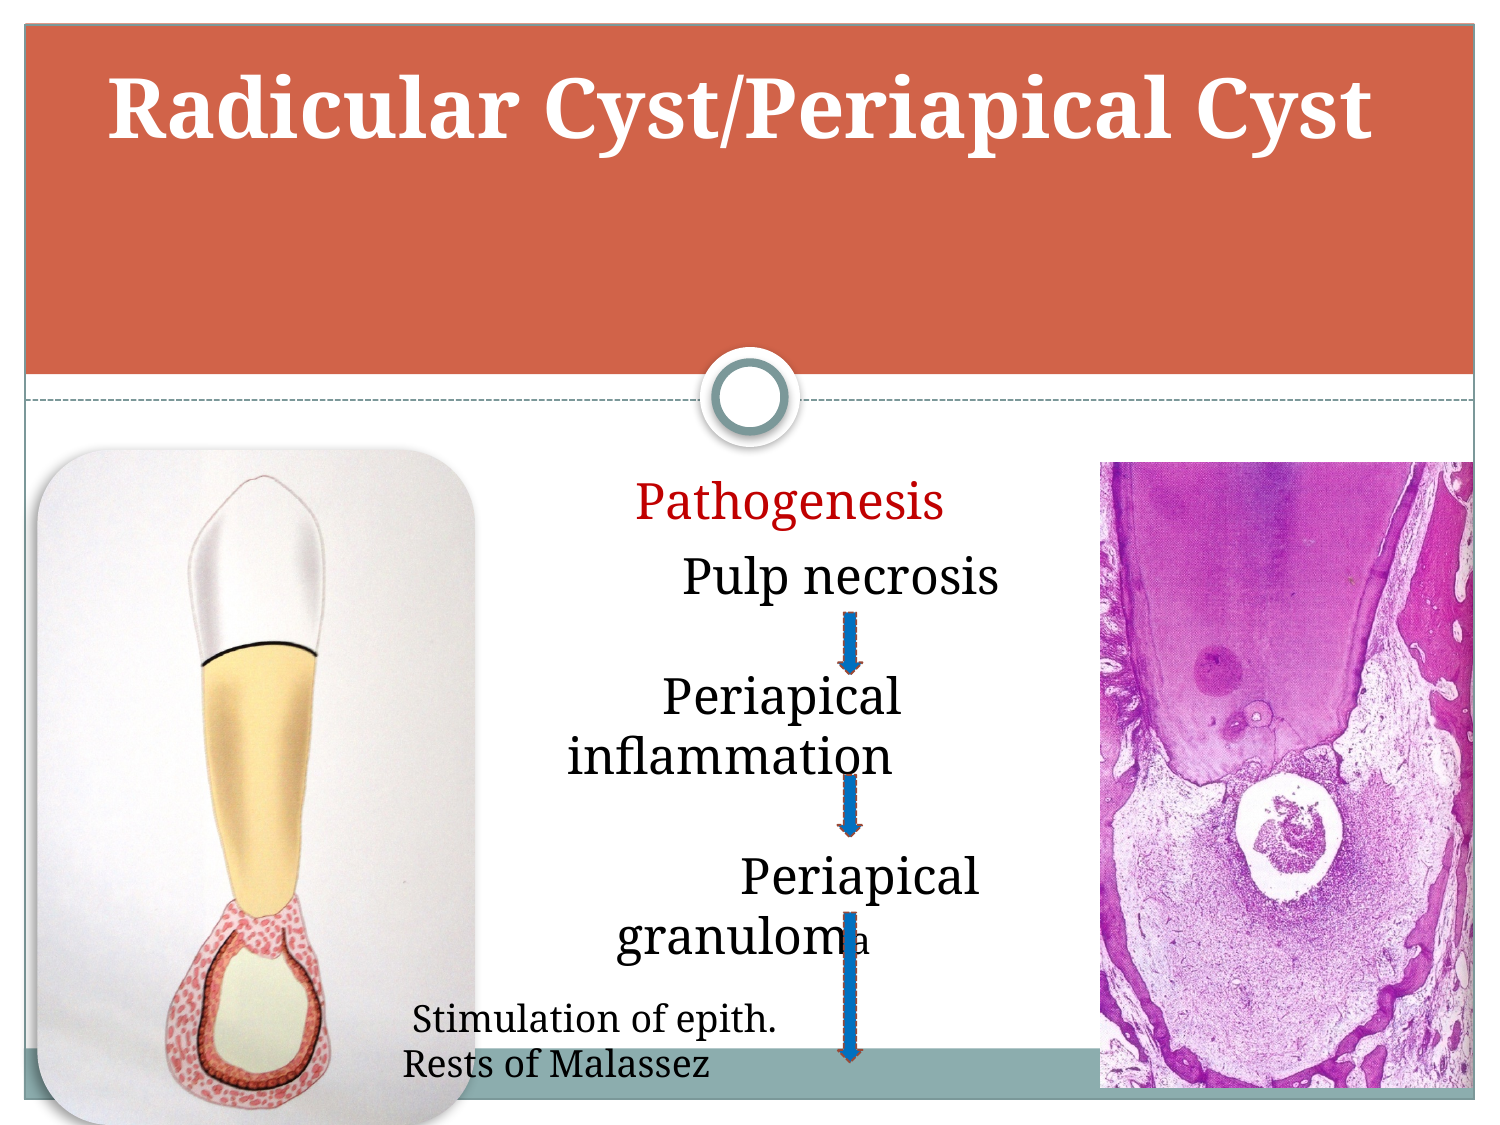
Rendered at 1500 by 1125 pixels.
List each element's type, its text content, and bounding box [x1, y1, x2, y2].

text_box Pathogenesis [620, 462, 975, 538]
picture [37, 449, 476, 1125]
text_box [836, 773, 864, 838]
text_box [836, 611, 864, 675]
text_box [836, 911, 864, 1064]
picture [1099, 462, 1473, 1088]
text_box Pulp necrosis Periapical inflammation Periapical granuloma Stimulation of epith. Rests of Malassez Periapical cyst [481, 537, 1100, 1125]
title Radicular Cyst/Periapical Cyst [43, 0, 1438, 163]
